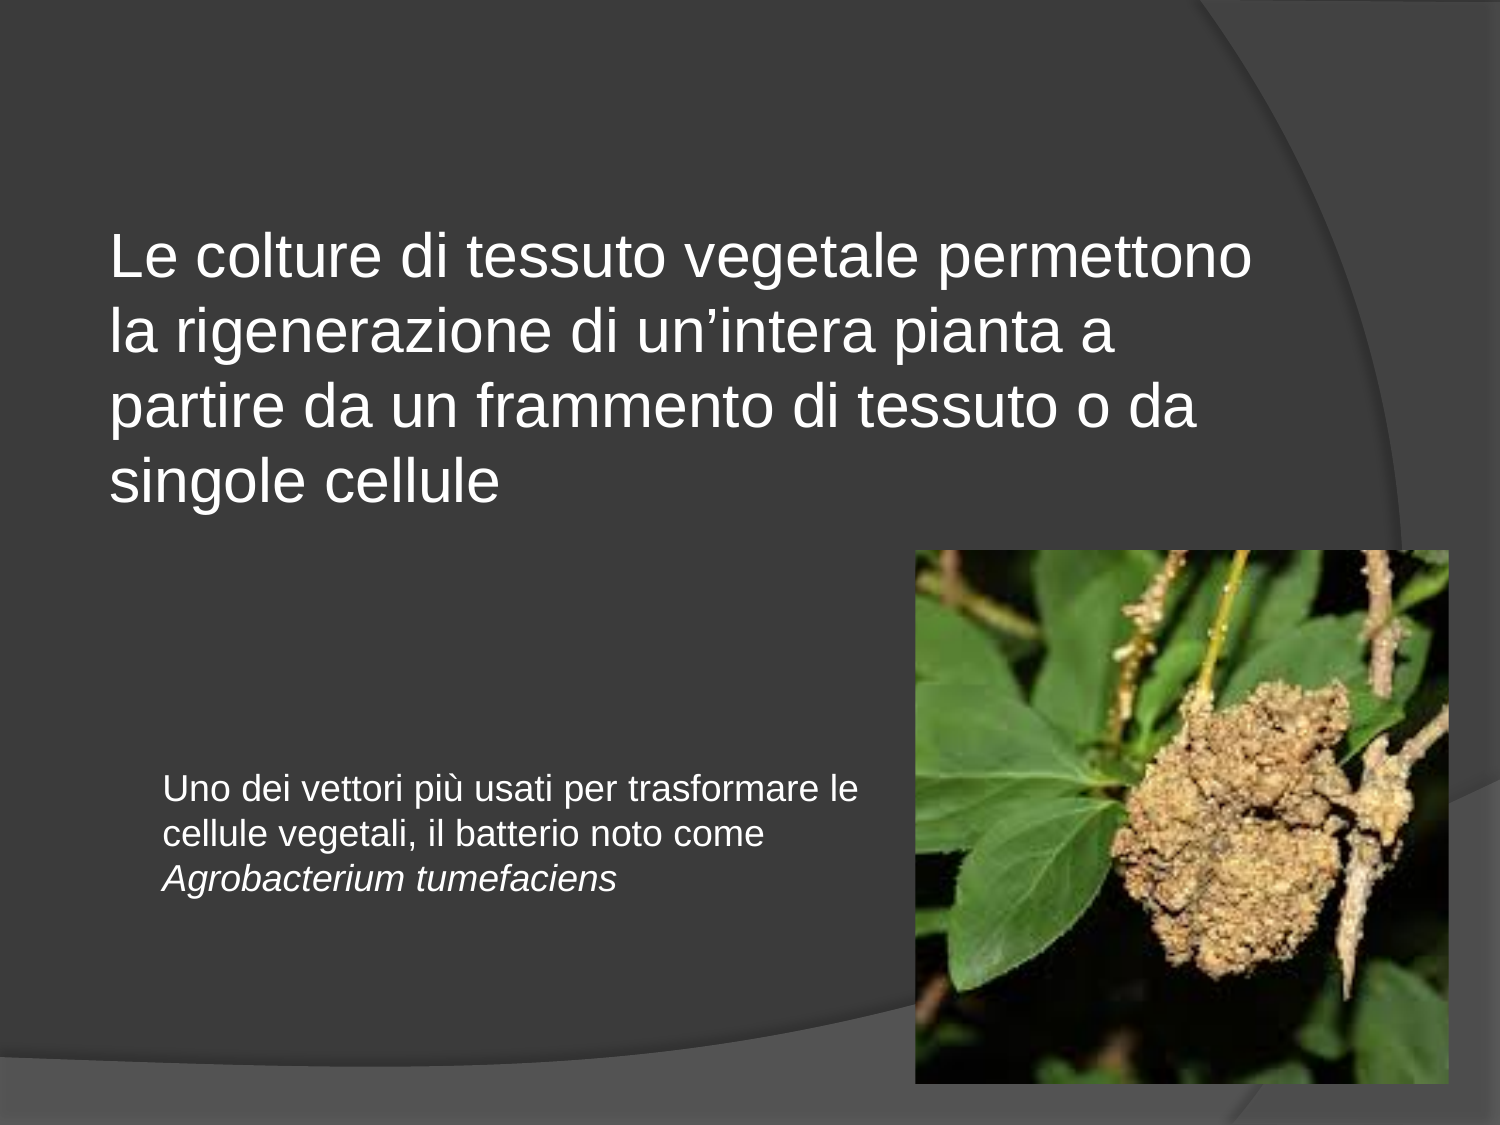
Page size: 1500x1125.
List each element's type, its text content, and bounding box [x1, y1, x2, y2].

text_box Uno dei vettori più usati per trasformare le cellule vegetali, il batterio noto come Agrobacterium tumefaciens [147, 756, 898, 907]
list Le colture di tessuto vegetale permettono la rigenerazione di un’intera pianta a partire da un frammento di tessuto o da singole cellule [88, 208, 1314, 662]
picture [915, 550, 1449, 1085]
